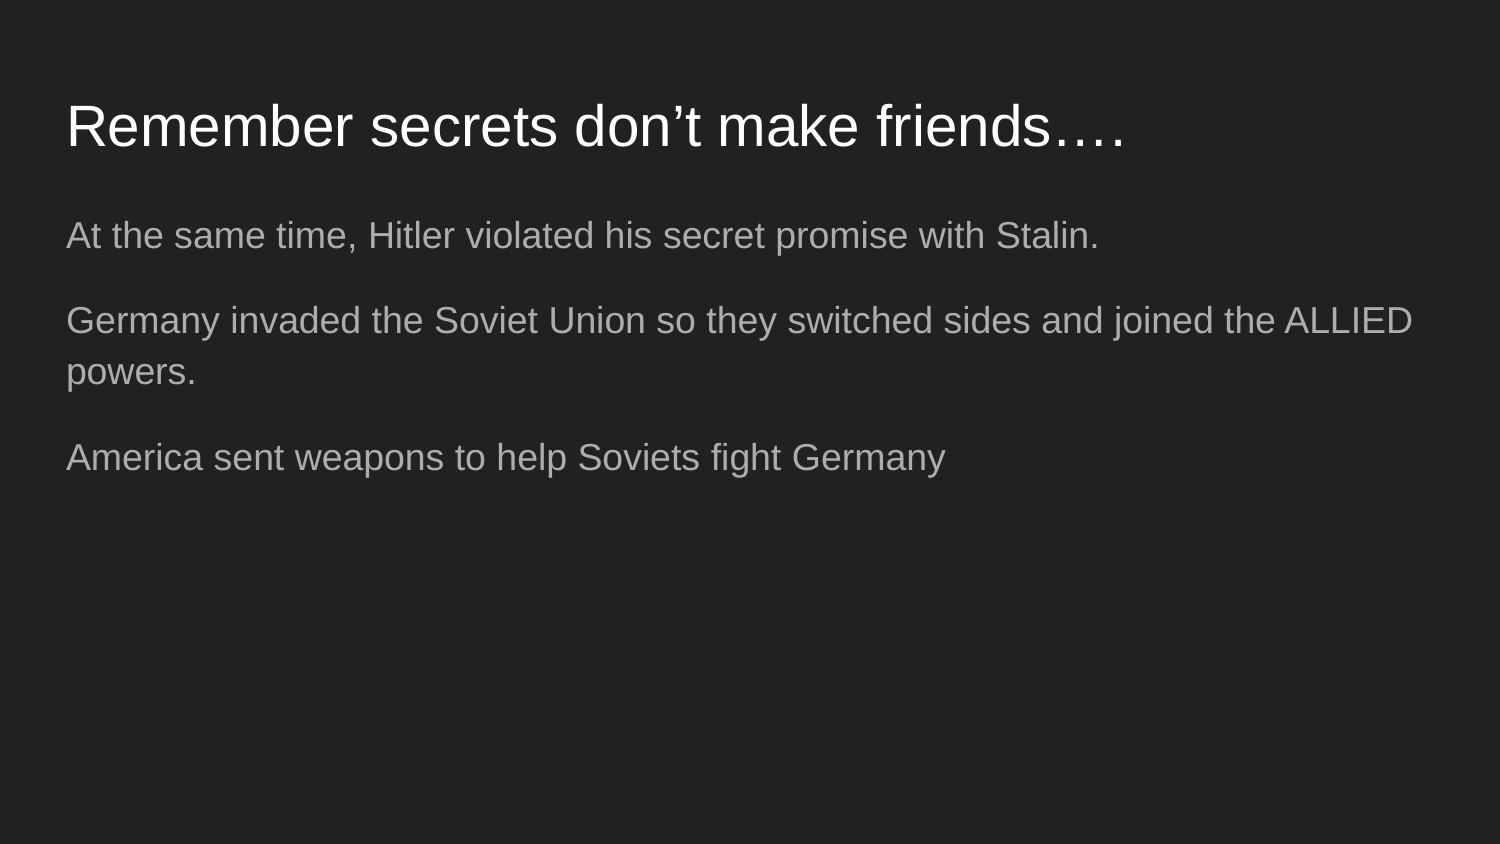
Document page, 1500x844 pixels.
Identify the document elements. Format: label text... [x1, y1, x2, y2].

title Remember secrets don’t make friends…. [51, 72, 1449, 167]
list At the same time, Hitler violated his secret promise with Stalin. Germany invaded the Soviet Union so they switched sides and joined the ALLIED powers. America sent weapons to help Soviets fight Germany [51, 189, 1449, 750]
